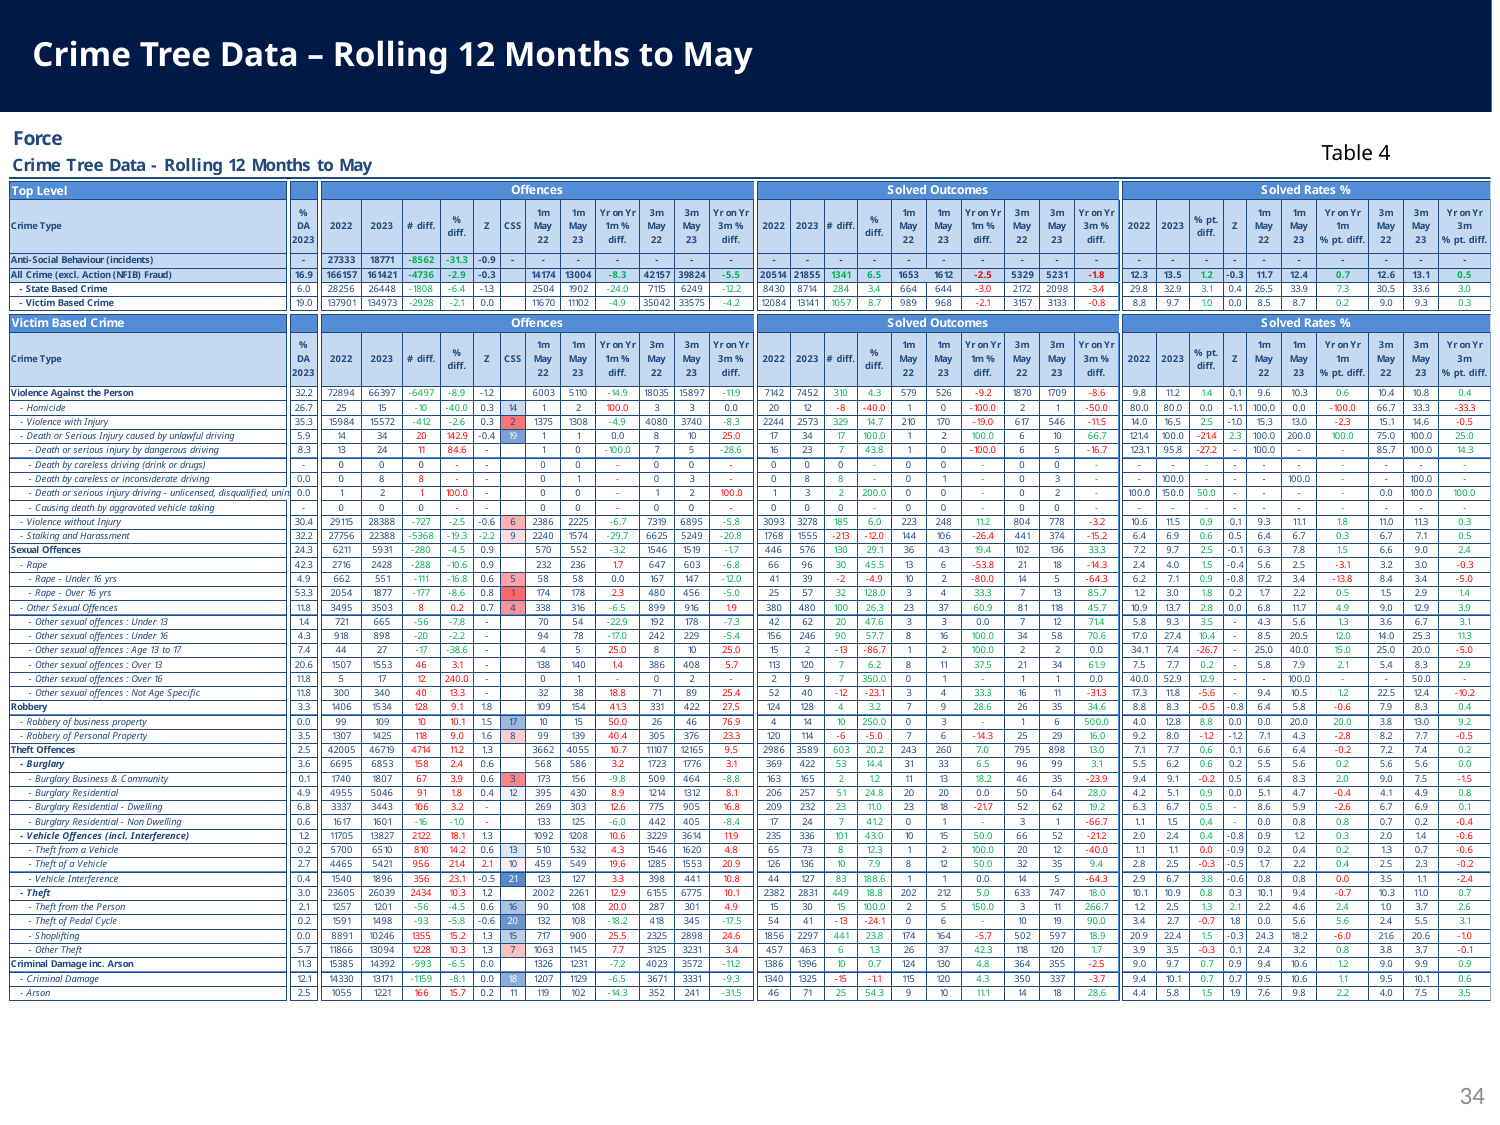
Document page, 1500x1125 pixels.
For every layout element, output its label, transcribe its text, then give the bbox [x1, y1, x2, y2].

picture [8, 123, 1492, 1002]
slide_number 34 [1149, 1065, 1500, 1125]
text_box [0, 0, 1494, 114]
text_box Crime Tree Data – Rolling 12 Months to May [17, 26, 951, 81]
